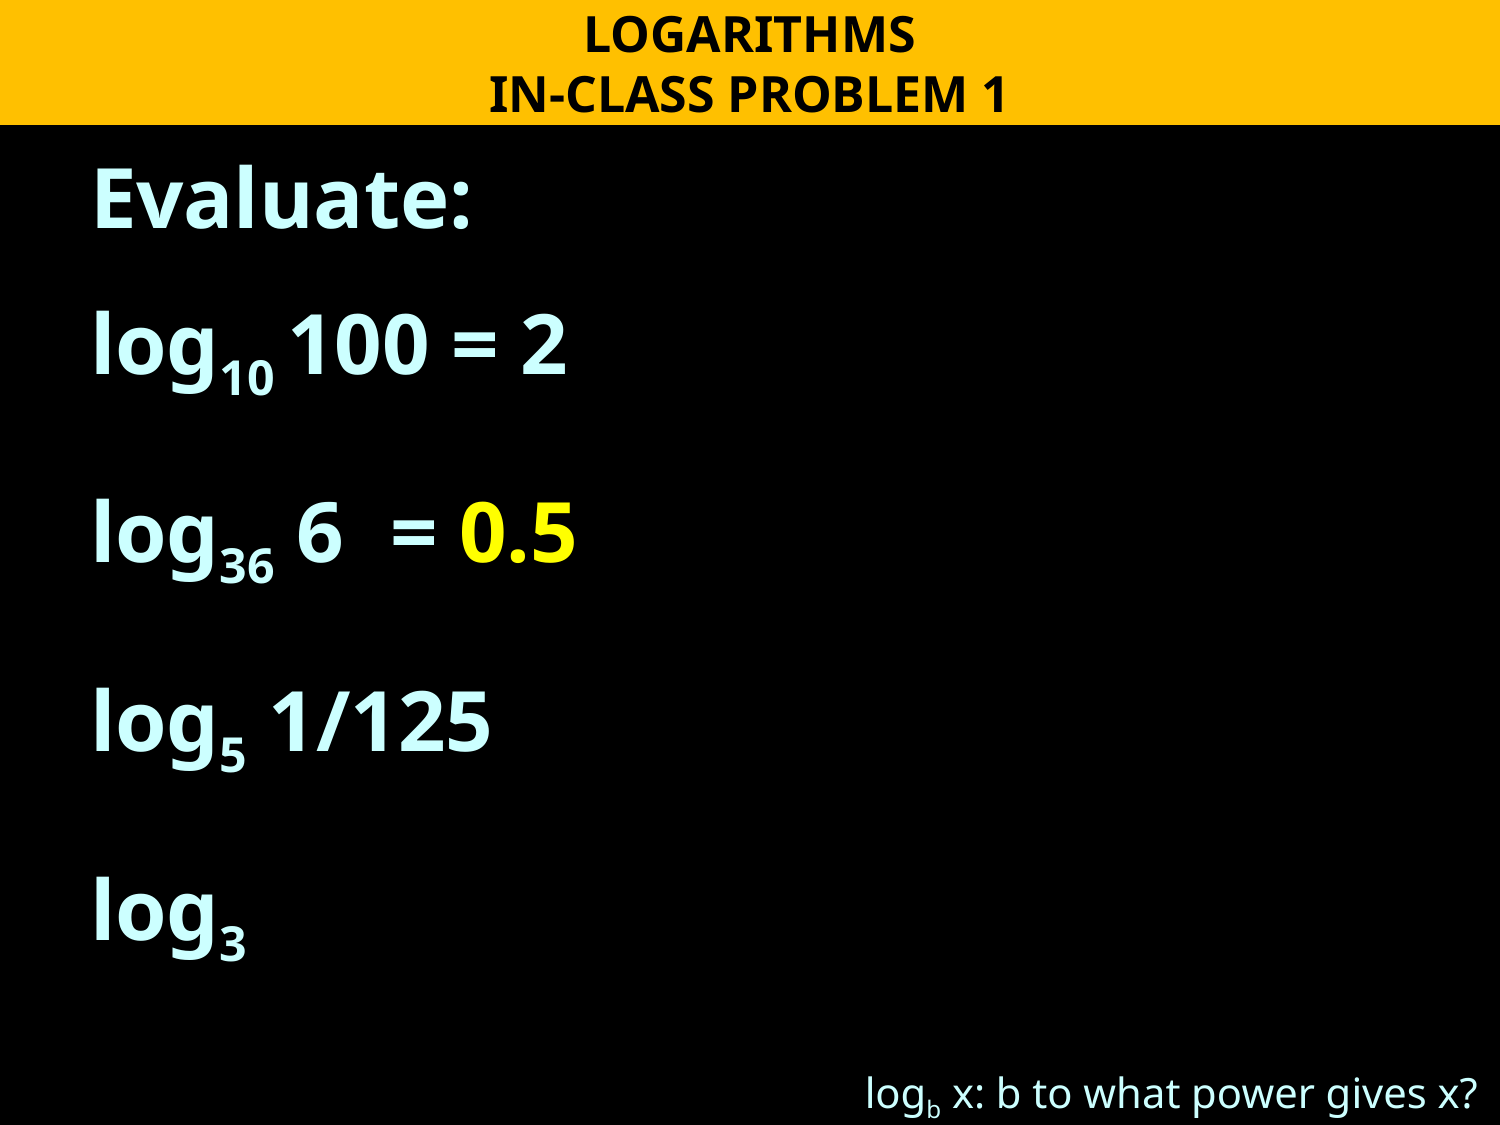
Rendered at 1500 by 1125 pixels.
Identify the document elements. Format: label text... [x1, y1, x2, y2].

text_box LOGARITHMS IN-CLASS PROBLEM 1 [0, 0, 1500, 125]
text_box logb x: b to what power gives x? [849, 1059, 1500, 1125]
